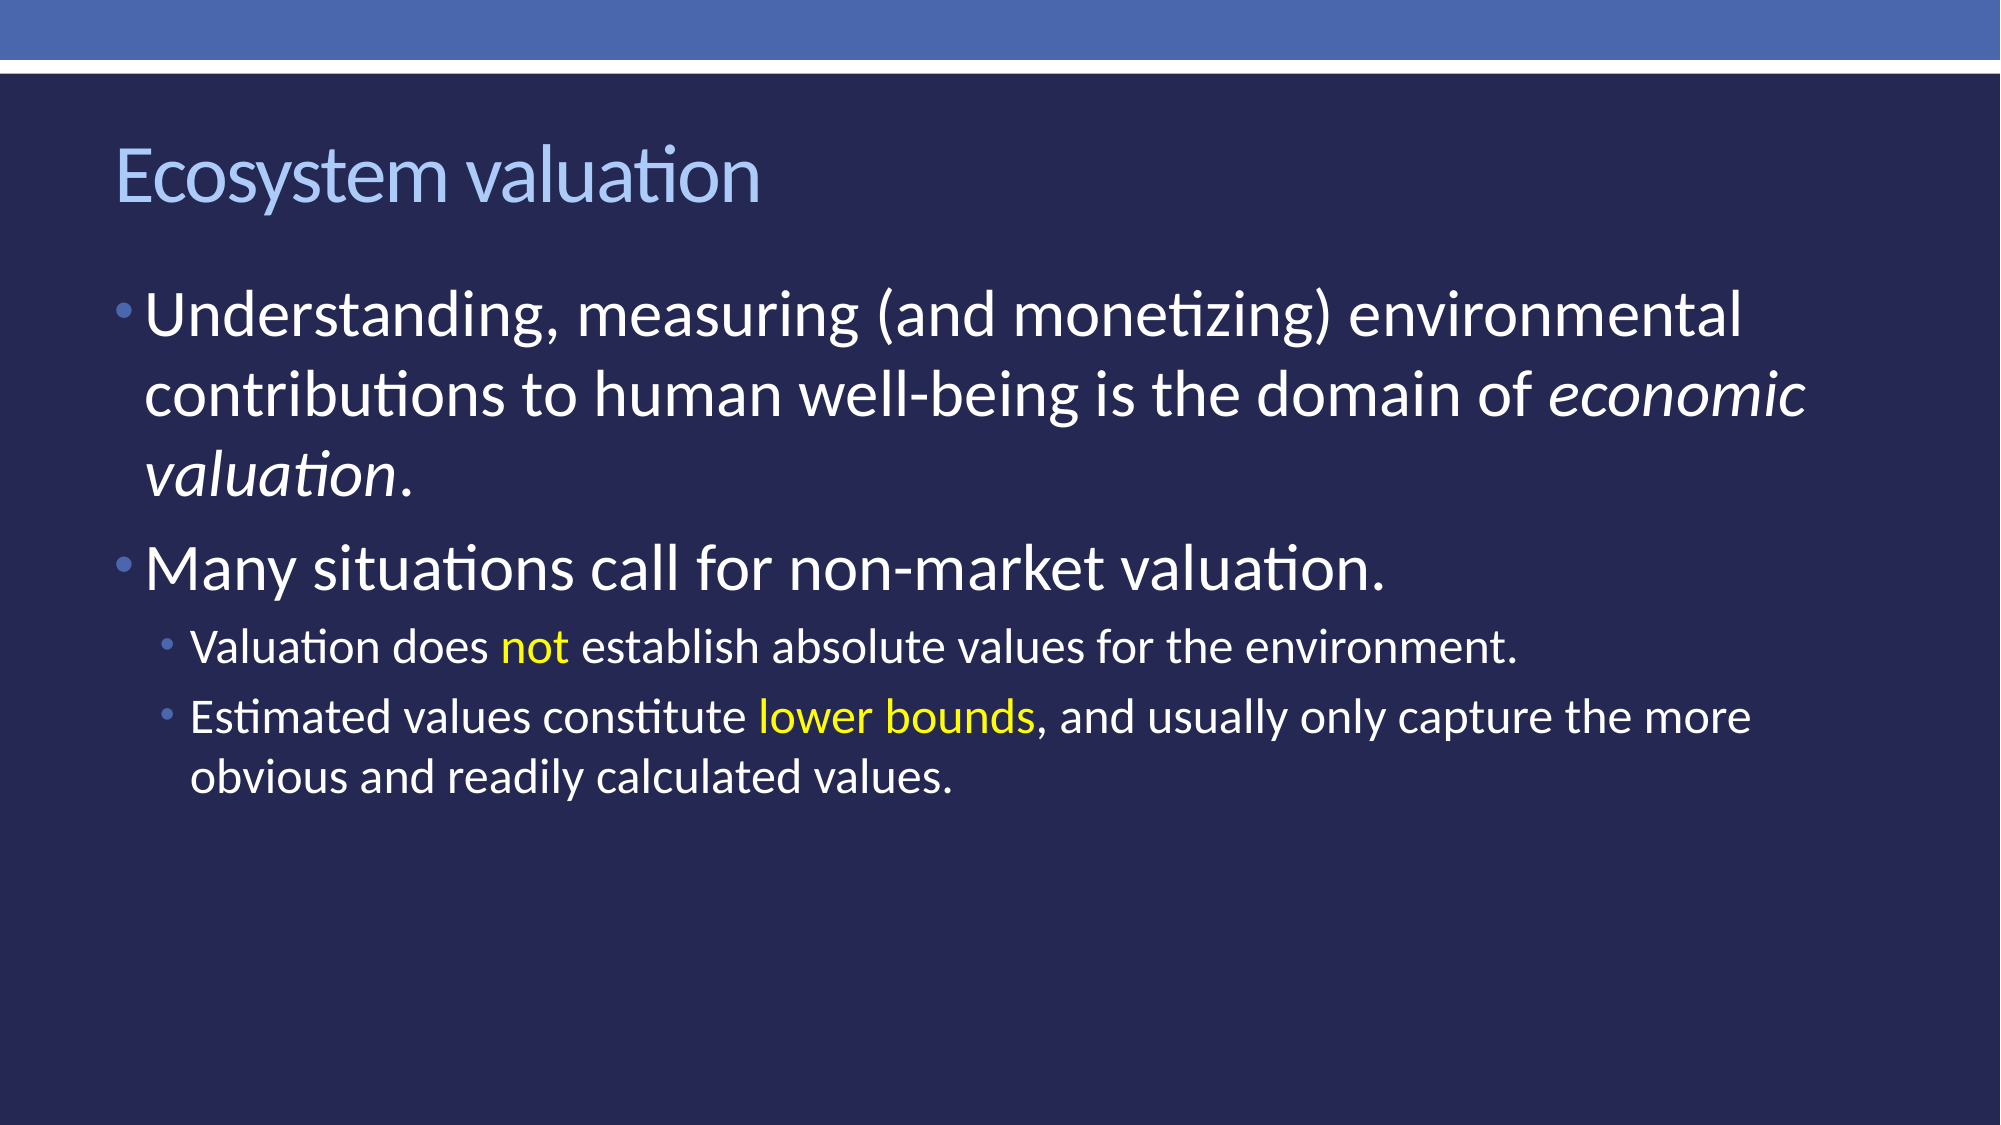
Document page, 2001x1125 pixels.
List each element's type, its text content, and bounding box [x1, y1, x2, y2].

list Understanding, measuring (and monetizing) environmental contributions to human well-being is the domain of economic valuation. Many situations call for non-market valuation. Valuation does not establish absolute values for the environment. Estimated values constitute lower bounds, and usually only capture the more obvious and readily calculated values. [99, 262, 1900, 1063]
title Ecosystem valuation [99, 87, 1900, 250]
